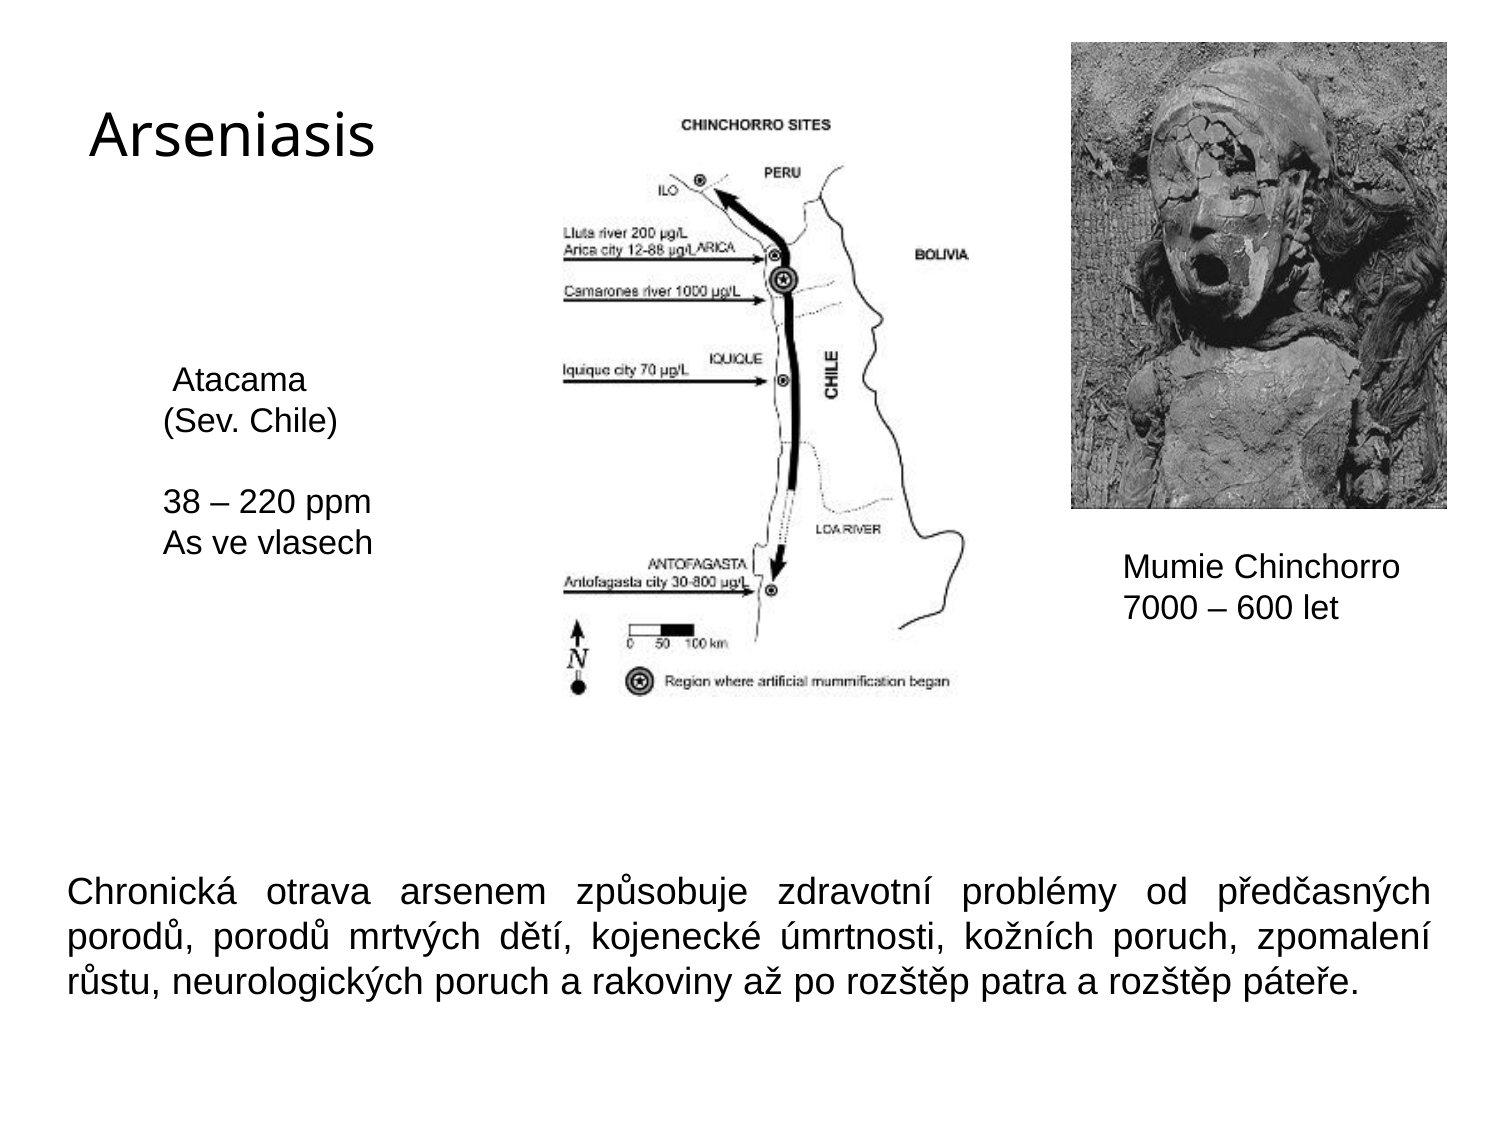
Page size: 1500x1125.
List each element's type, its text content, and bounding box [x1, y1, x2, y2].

title Arseniasis [74, 44, 482, 233]
text_box Chronická otrava arsenem způsobuje zdravotní problémy od předčasných porodů, porodů mrtvých dětí, kojenecké úmrtnosti, kožních poruch, zpomalení růstu, neurologických poruch a rakoviny až po rozštěp patra a rozštěp páteře. [53, 857, 1447, 986]
text_box Atacama (Sev. Chile) 38 – 220 ppm As ve vlasech [149, 348, 402, 553]
picture [1071, 42, 1447, 509]
text_box Mumie Chinchorro 7000 – 600 let [1108, 535, 1420, 626]
picture [562, 118, 969, 697]
